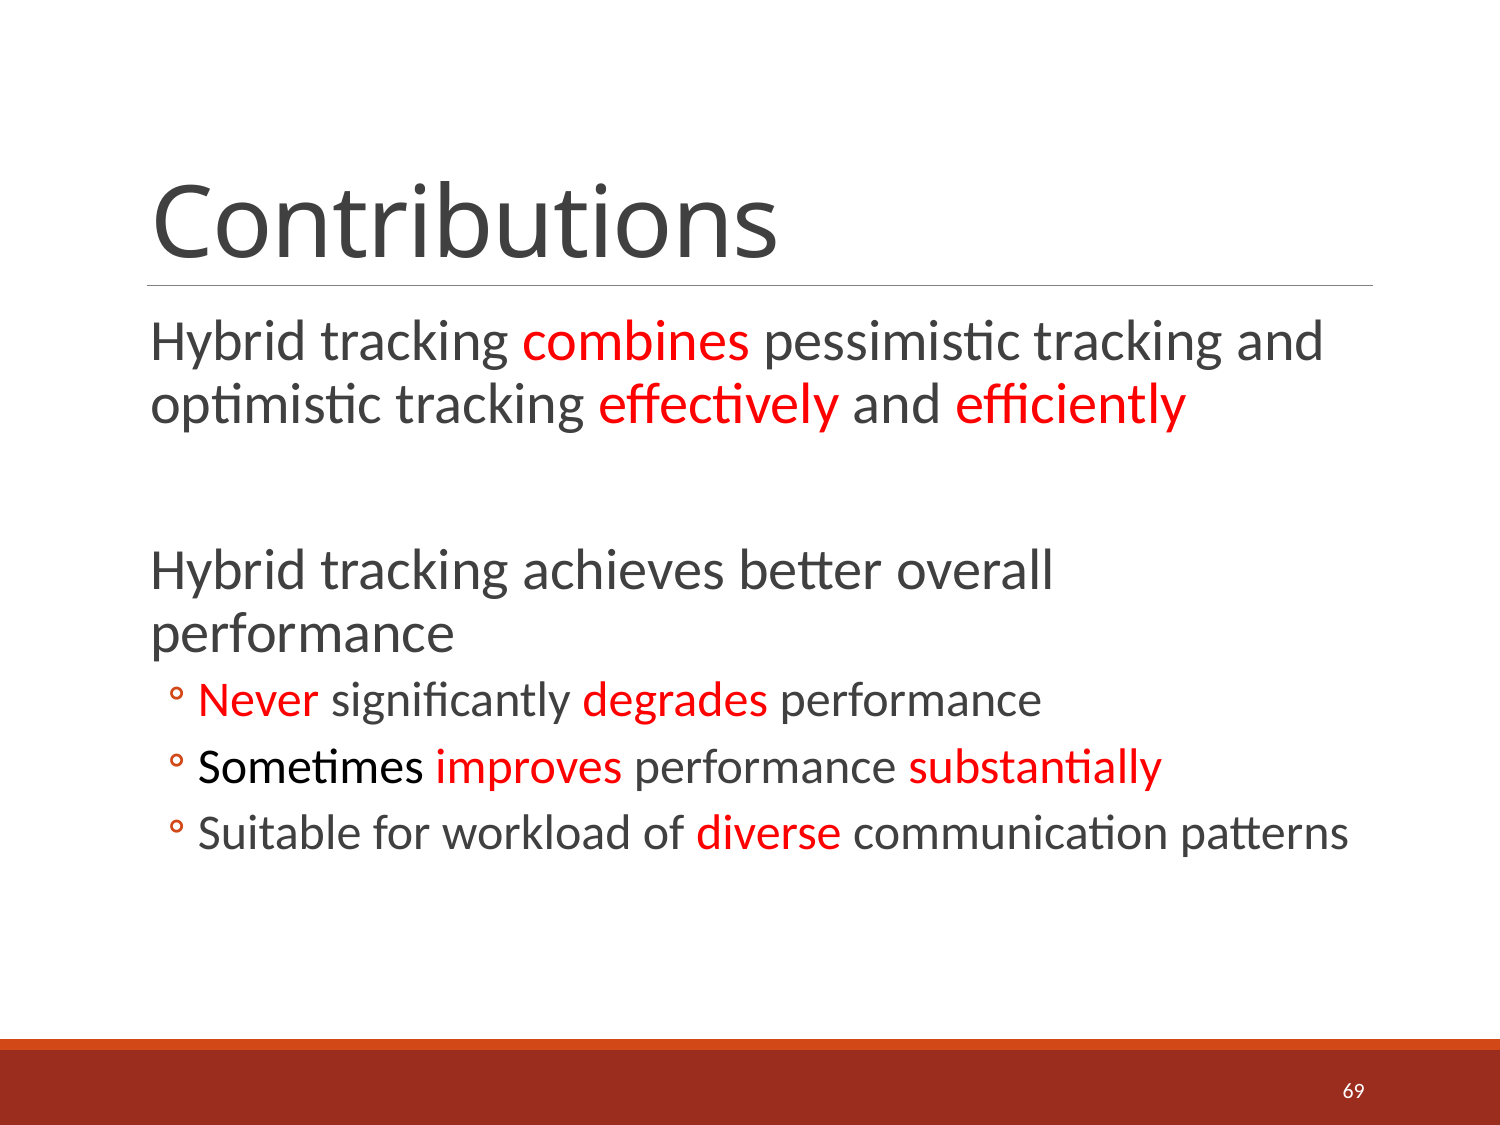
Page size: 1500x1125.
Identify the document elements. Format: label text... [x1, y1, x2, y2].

list Hybrid tracking combines pessimistic tracking and optimistic tracking effectively and efficiently Hybrid tracking achieves better overall performance Never significantly degrades performance Sometimes improves performance substantially Suitable for workload of diverse communication patterns [135, 302, 1373, 963]
title Contributions [135, 47, 1373, 285]
slide_number 69 [1218, 1059, 1380, 1120]
